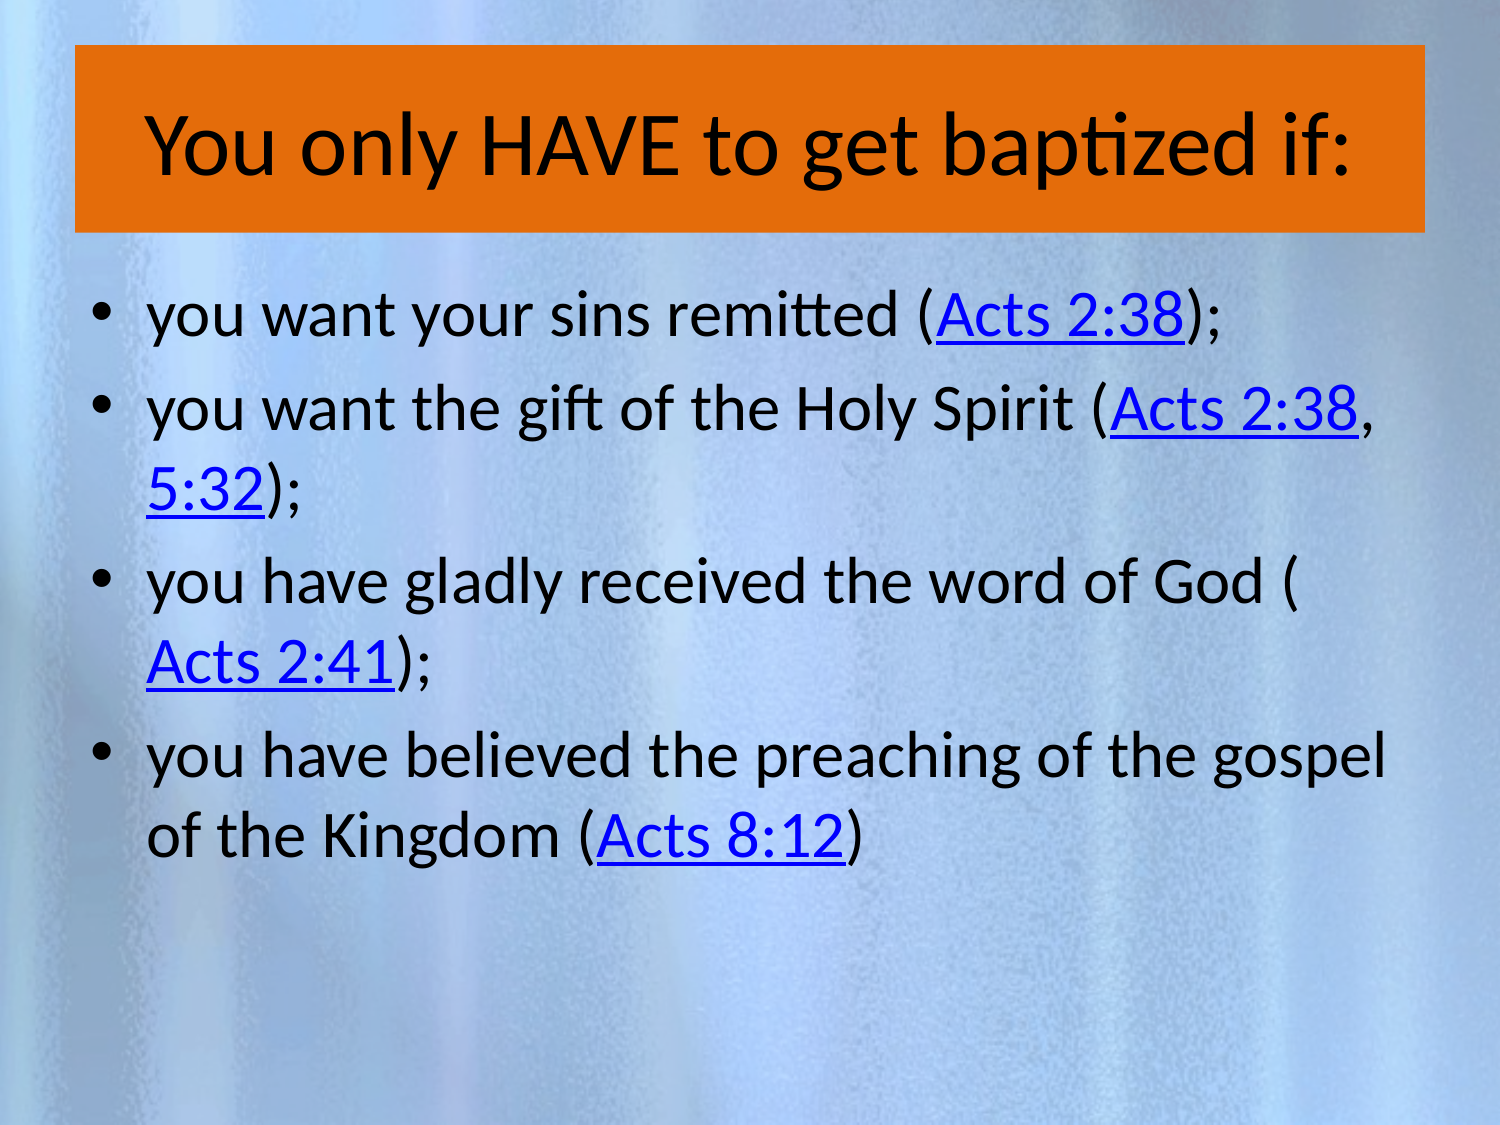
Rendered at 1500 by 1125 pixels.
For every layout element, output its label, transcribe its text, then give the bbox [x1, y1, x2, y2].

title You only HAVE to get baptized if: [75, 45, 1425, 233]
list you want your sins remitted (Acts 2:38); you want the gift of the Holy Spirit (Acts 2:38, 5:32); you have gladly received the word of God (Acts 2:41); you have believed the preaching of the gospel of the Kingdom (Acts 8:12) [75, 262, 1425, 1005]
